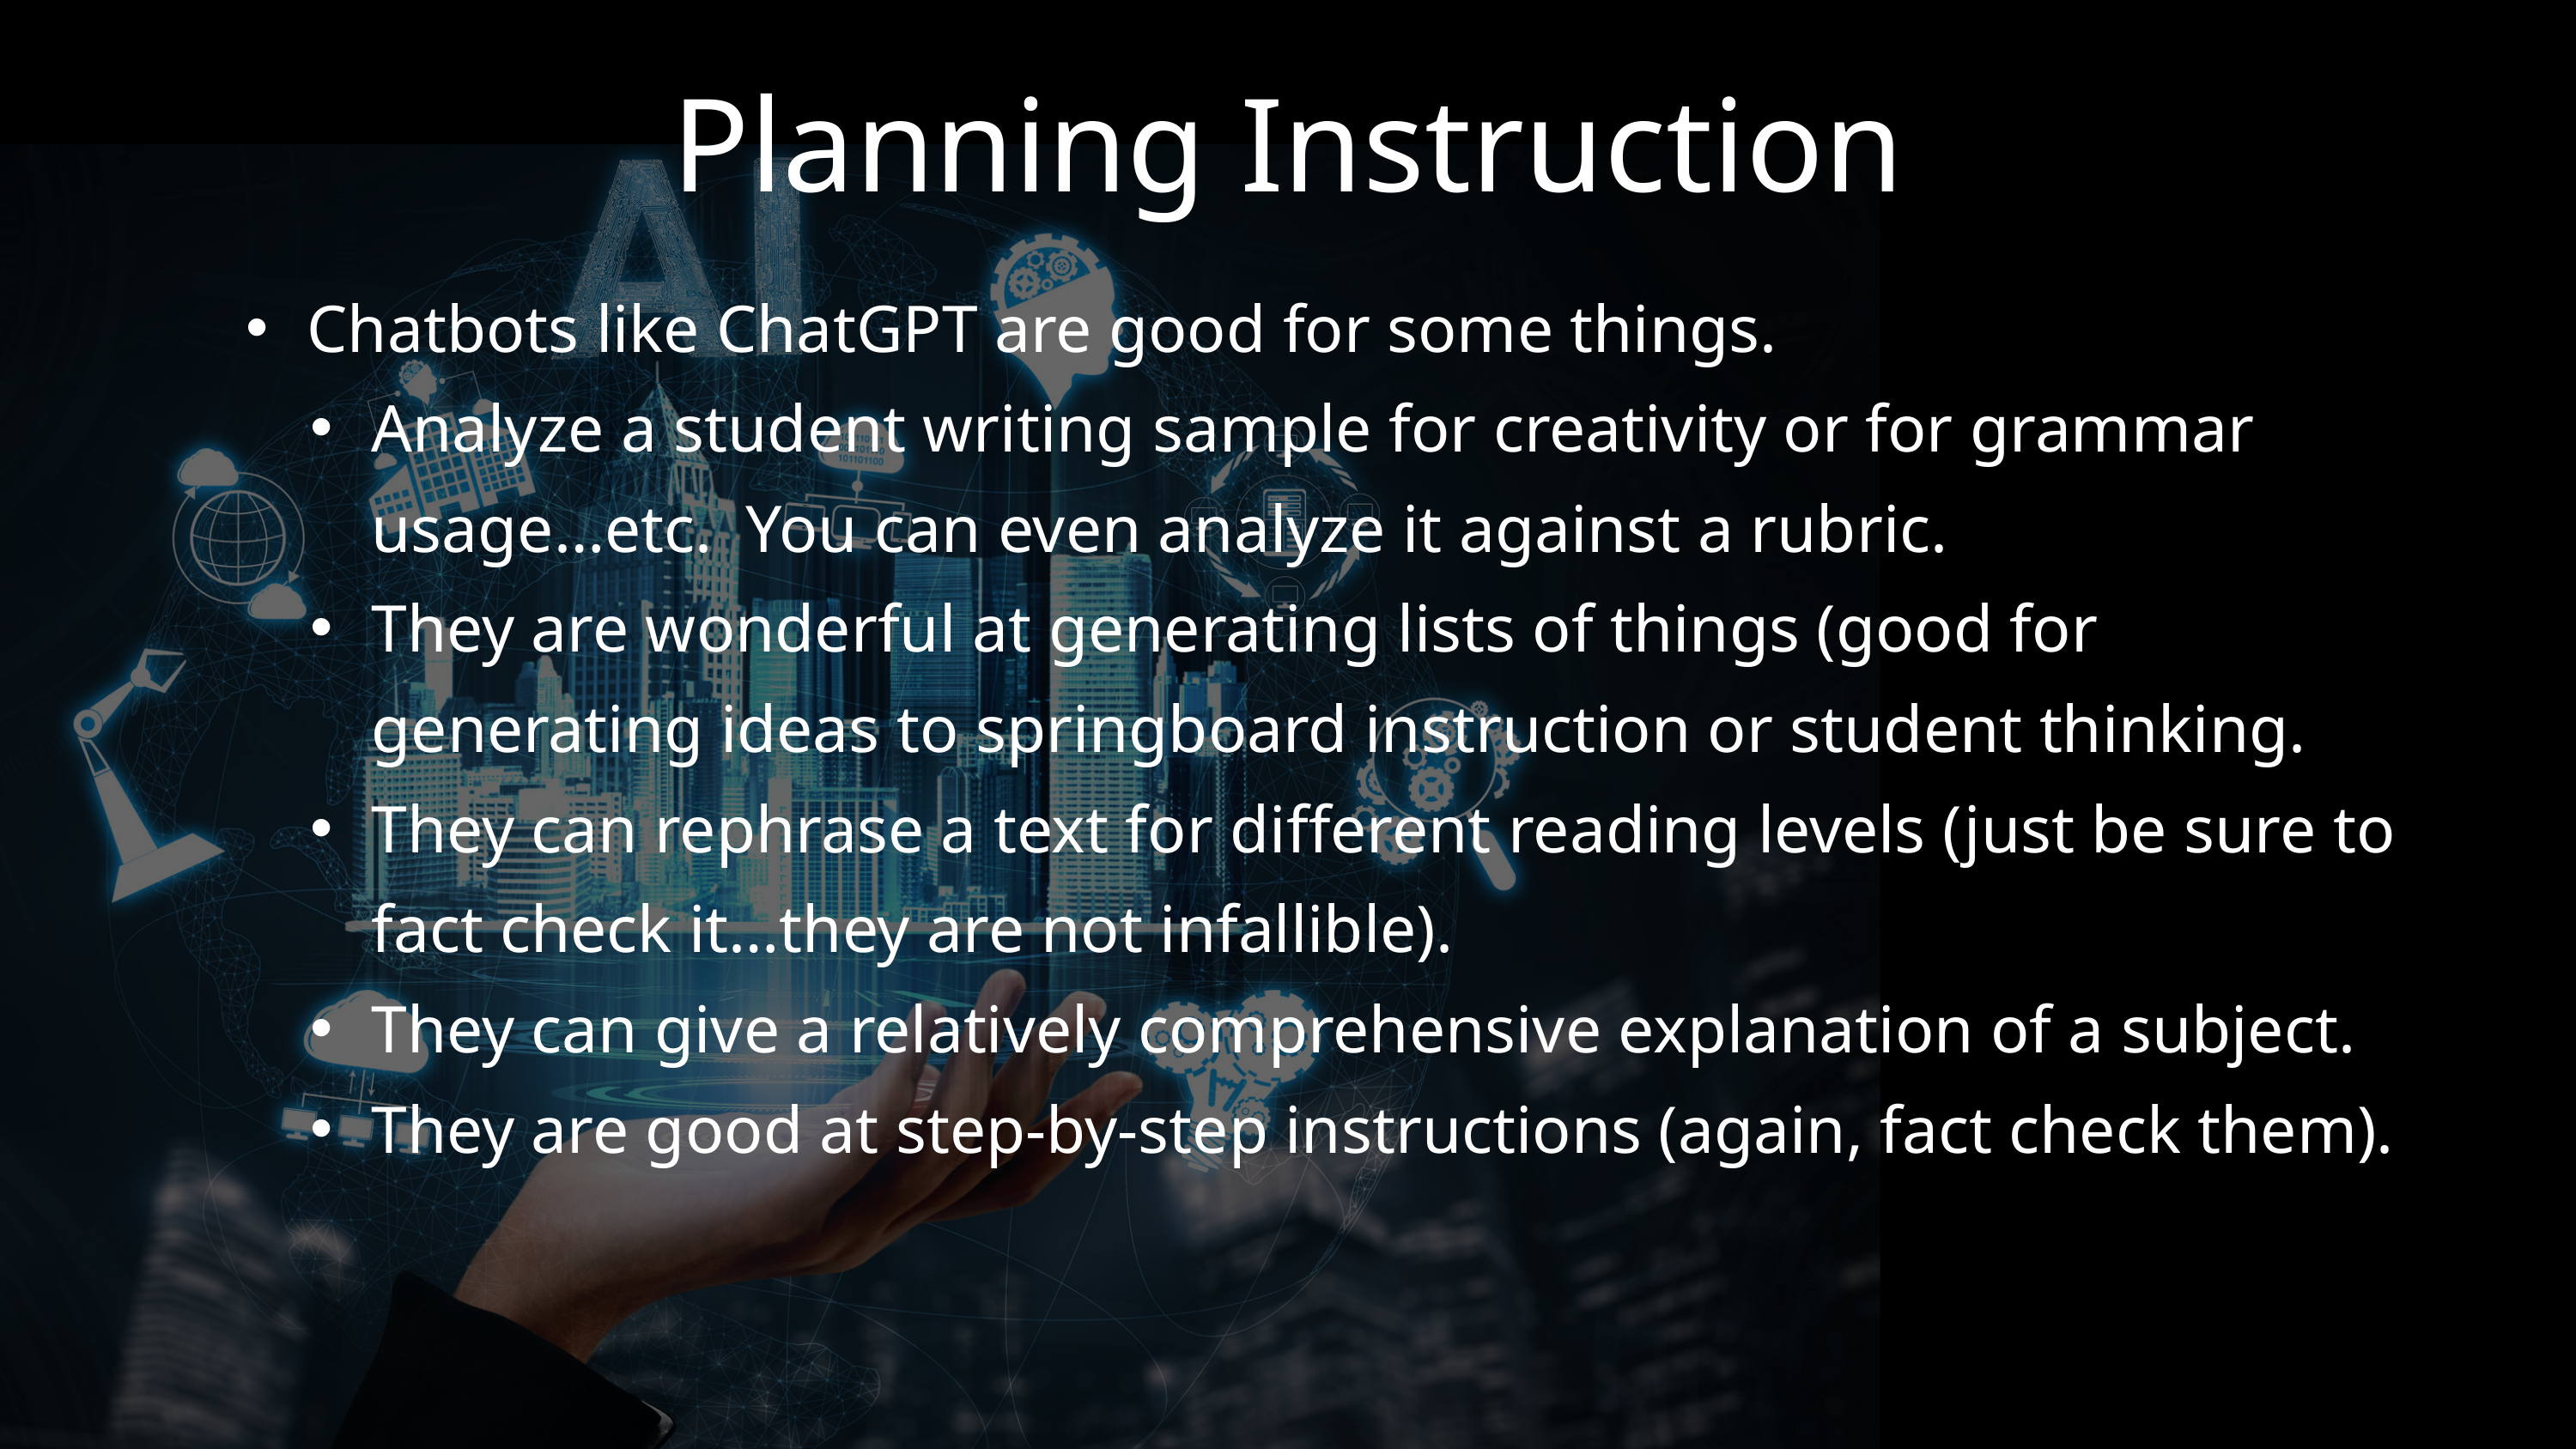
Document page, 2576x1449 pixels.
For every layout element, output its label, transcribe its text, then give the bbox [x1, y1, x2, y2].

text_box Chatbots like ChatGPT are good for some things. Analyze a student writing sample for creativity or for grammar usage…etc. You can even analyze it against a rubric. They are wonderful at generating lists of things (good for generating ideas to springboard instruction or student thinking. They can rephrase a text for different reading levels (just be sure to fact check it…they are not infallible). They can give a relatively comprehensive explanation of a subject. They are good at step-by-step instructions (again, fact check them). [185, 264, 2432, 1167]
text_box [0, 144, 1880, 1449]
text_box Planning Instruction [590, 71, 1986, 218]
